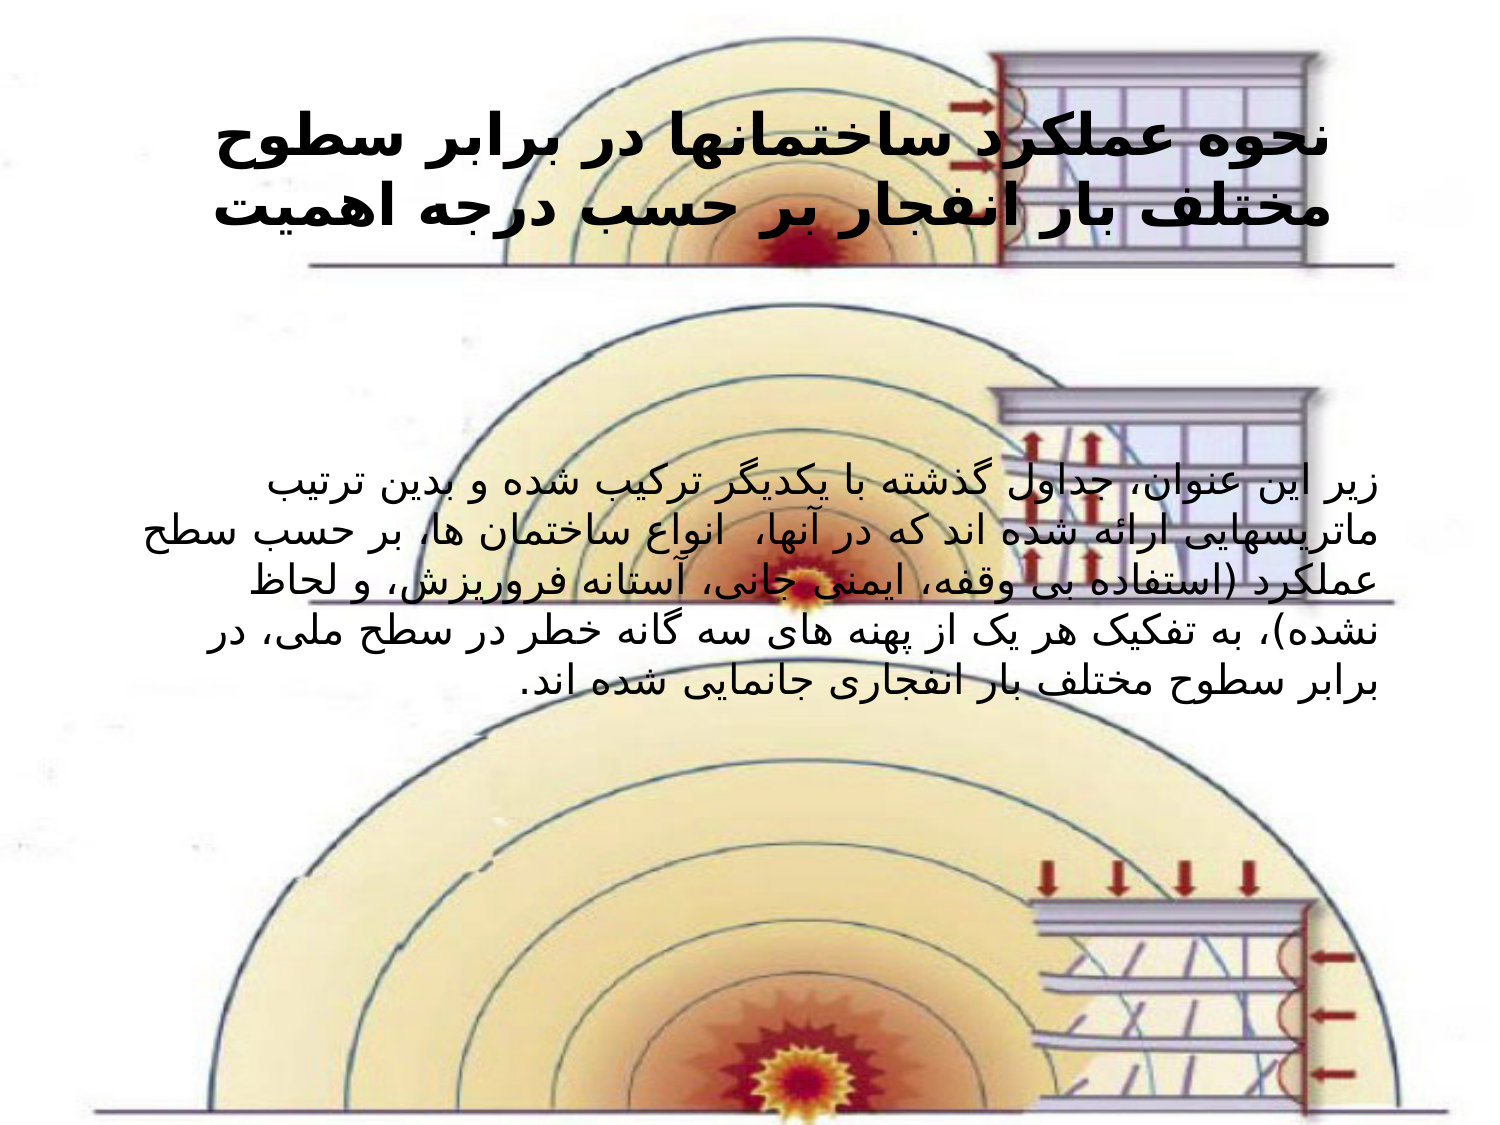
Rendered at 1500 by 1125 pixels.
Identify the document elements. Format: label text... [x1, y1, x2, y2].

picture [0, 0, 1500, 1125]
text_box زیر این عنوان، جداول گذشته با یکدیگر ترکیب شده و بدین ترتیب ماتریسهایی ارائه شده اند که در آنها، انواع ساختمان ها، بر حسب سطح عملکرد (استفاده بی وقفه، ایمنی جانی، آستانه فروریزش، و لحاظ نشده)، به تفکیک هر یک از پهنه های سه گانه خطر در سطح ملی، در برابر سطوح مختلف بار انفجاری جانمایی شده اند. [105, 445, 1395, 711]
text_box نحوه عملكرد ساختمانها در برابر سطوح مختلف بار انفجار بر حسب درجه اهميت [152, 89, 1395, 245]
